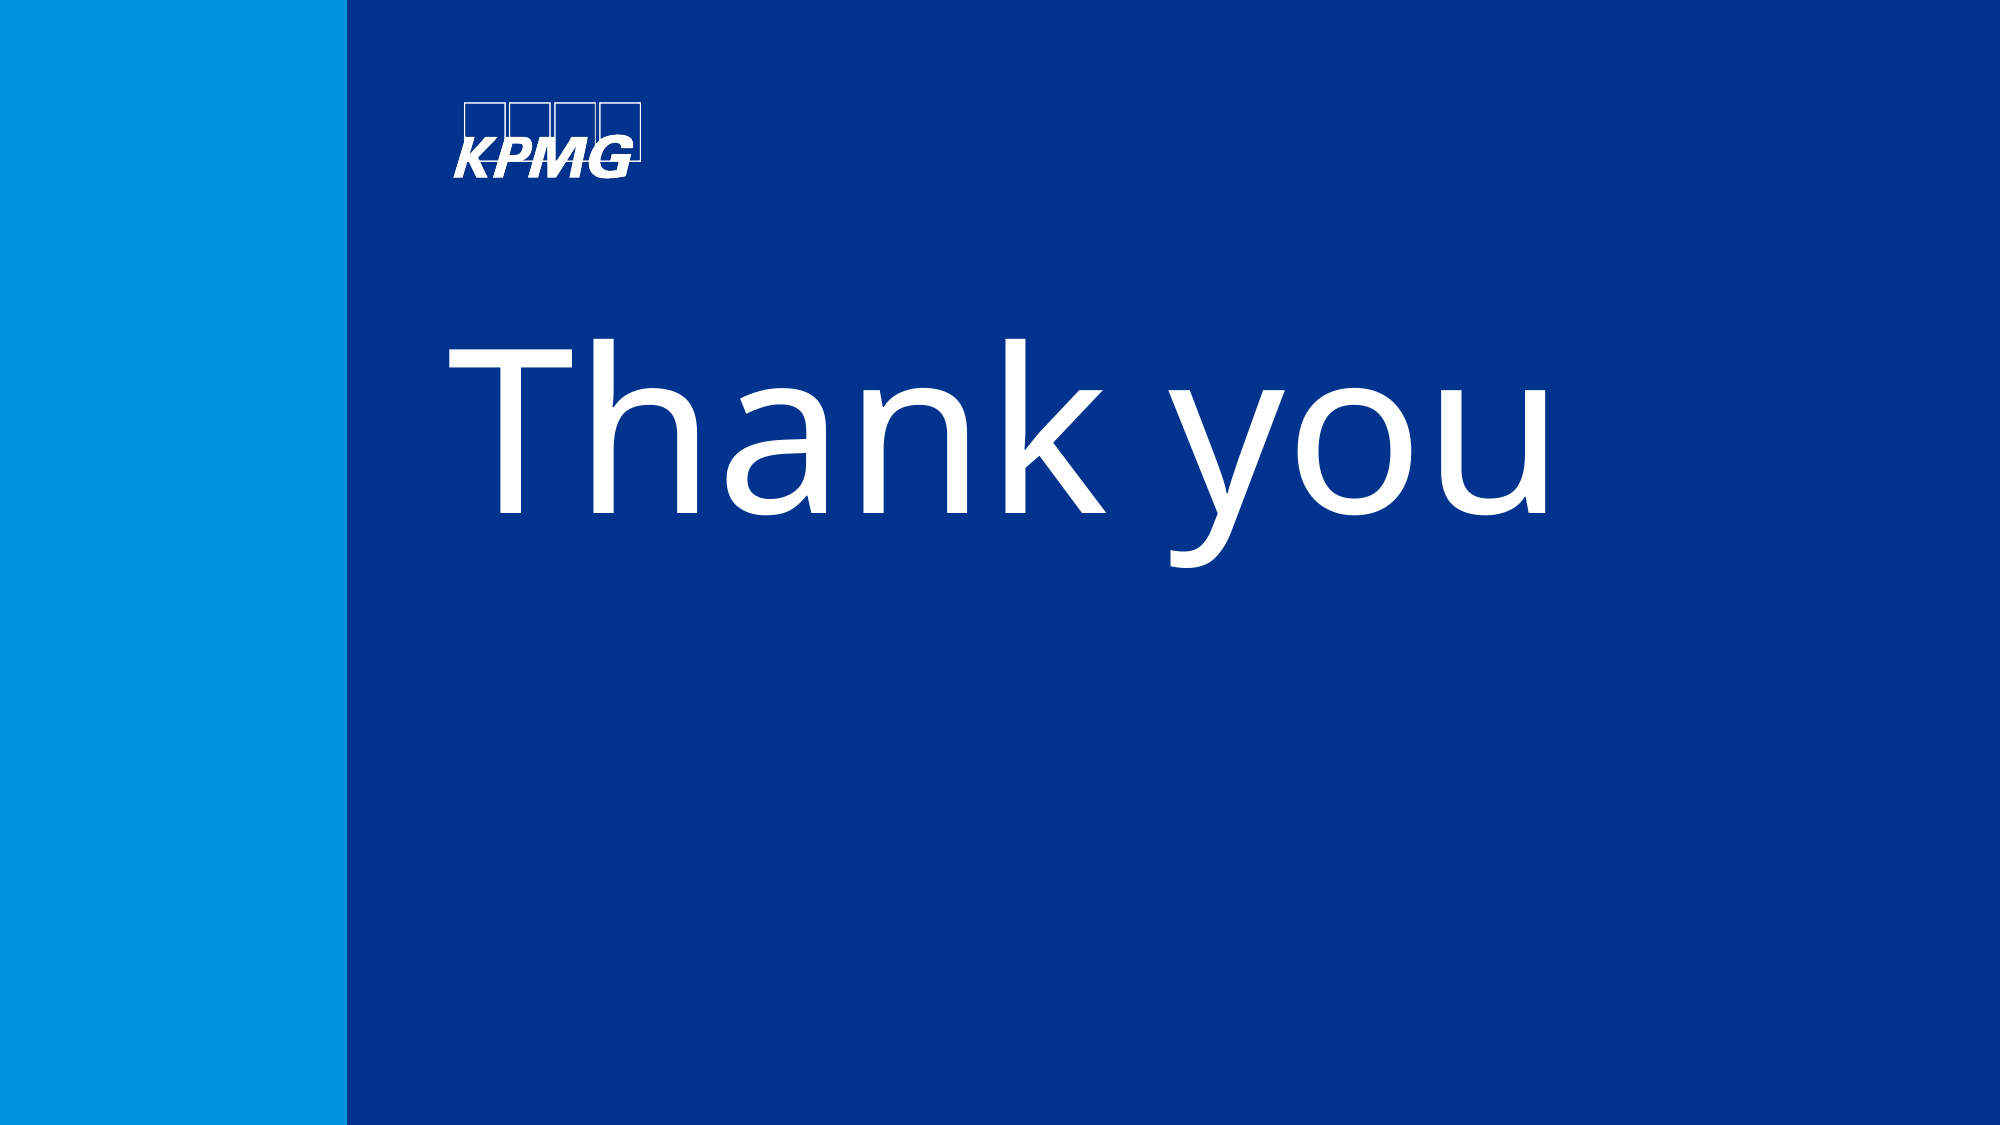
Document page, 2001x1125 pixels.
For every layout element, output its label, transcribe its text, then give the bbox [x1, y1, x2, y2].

picture [442, 84, 662, 193]
title Thank you [447, 359, 1802, 637]
